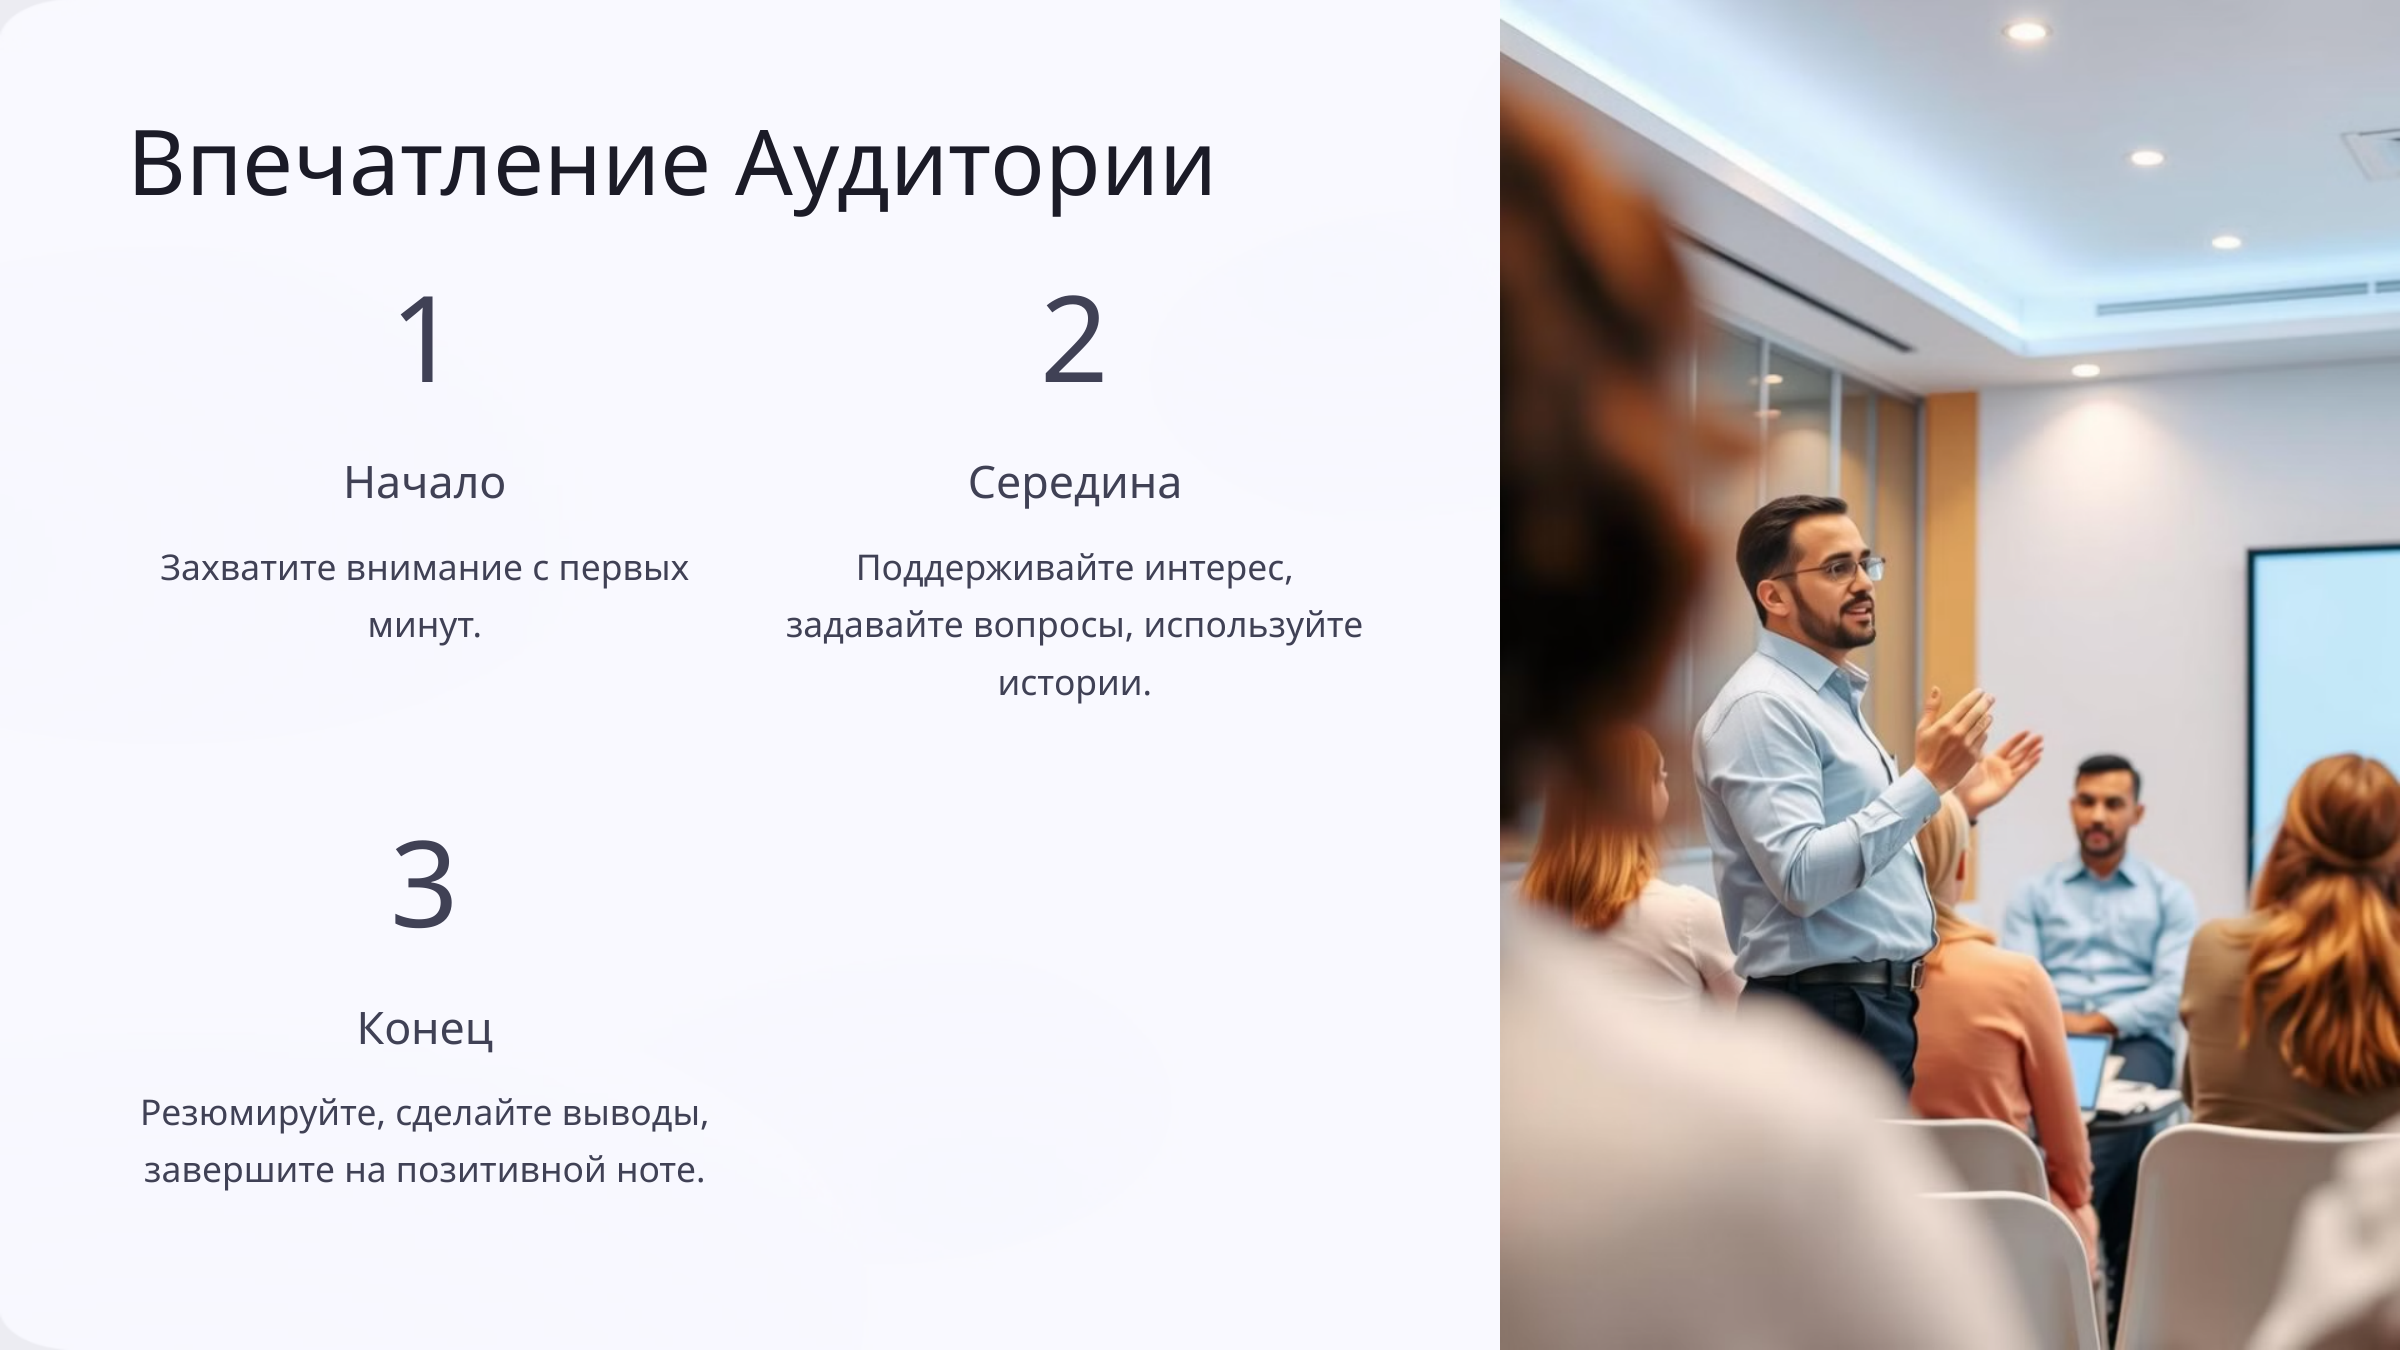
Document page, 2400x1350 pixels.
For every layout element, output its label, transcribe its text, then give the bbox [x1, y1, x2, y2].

text_box 2 [777, 286, 1373, 407]
text_box 3 [127, 831, 723, 952]
text_box Резюмируйте, сделайте выводы, завершите на позитивной ноте. [127, 1075, 723, 1250]
text_box Впечатление Аудитории [127, 100, 1209, 214]
text_box Начало [197, 451, 653, 509]
text_box Конец [197, 996, 653, 1054]
text_box Поддерживайте интерес, задавайте вопросы, используйте истории. [777, 530, 1373, 705]
picture [1499, 0, 2400, 1350]
text_box Захватите внимание с первых минут. [127, 530, 723, 647]
text_box 1 [127, 286, 723, 407]
text_box Середина [847, 451, 1303, 509]
